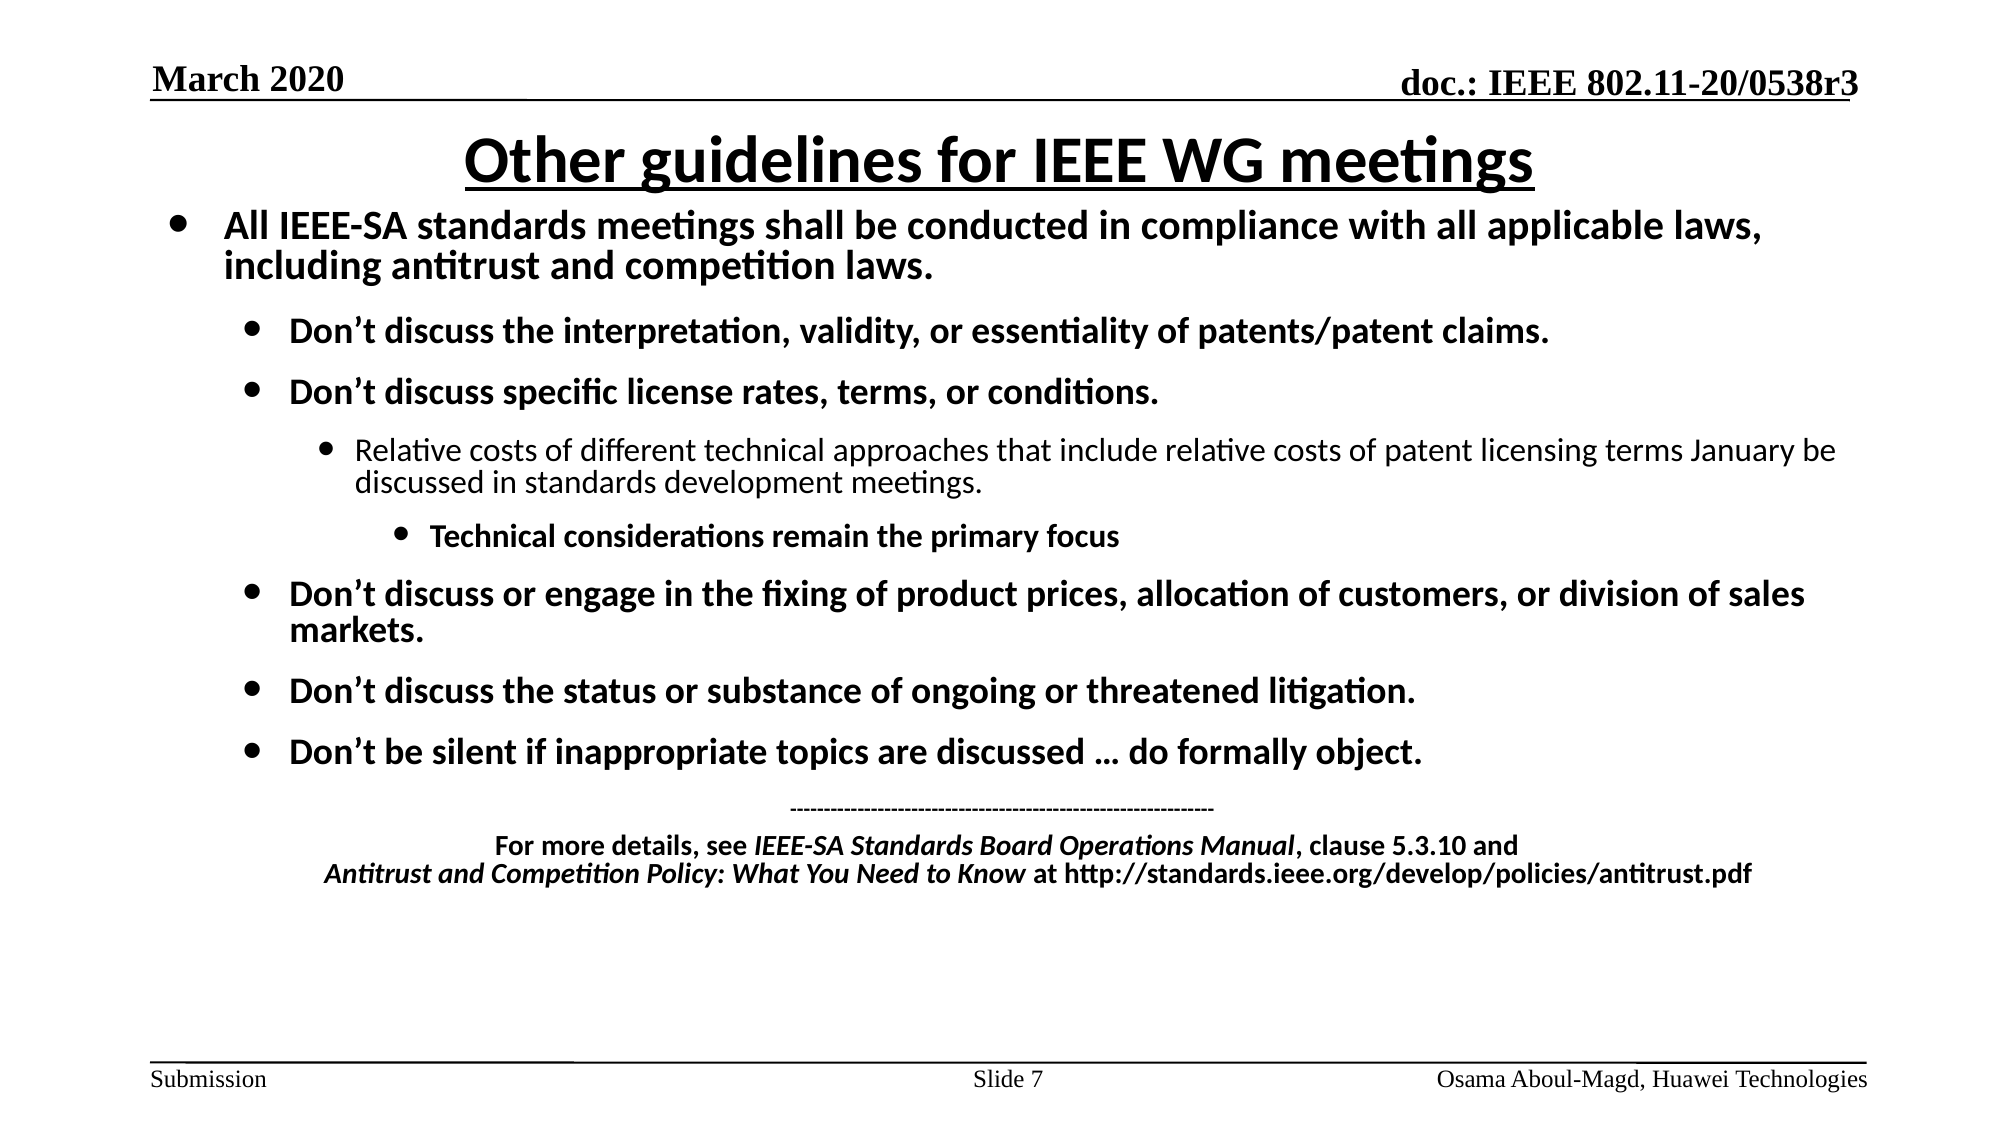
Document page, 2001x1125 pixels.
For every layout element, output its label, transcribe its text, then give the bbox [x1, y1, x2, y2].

title Other guidelines for IEEE WG meetings [362, 112, 1638, 199]
slide_number Slide 7 [950, 1061, 1067, 1123]
footer Osama Aboul-Magd, Huawei Technologies [1171, 1061, 1869, 1093]
list All IEEE-SA standards meetings shall be conducted in compliance with all applicable laws, including antitrust and competition laws. Don’t discuss the interpretation, validity, or essentiality of patents/patent claims. Don’t discuss specific license rates, terms, or conditions. Relative costs of different technical approaches that include relative costs of patent licensing terms January be discussed in standards development meetings. Technical considerations remain the primary focus Don’t discuss or engage in the fixing of product prices, allocation of customers, or division of sales markets. Don’t discuss the status or substance of ongoing or threatened litigation. Don’t be silent if inappropriate topics are discussed … do formally object. --------------------------------------------------------------- For more details, see IEEE-SA Standards Board Operations Manual, clause 5.3.10 and Antitrust and Competition Policy: What You Need to Know at http://standards.ieee.org/develop/policies/antitrust.pdf [152, 199, 1869, 875]
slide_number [152, 54, 563, 100]
